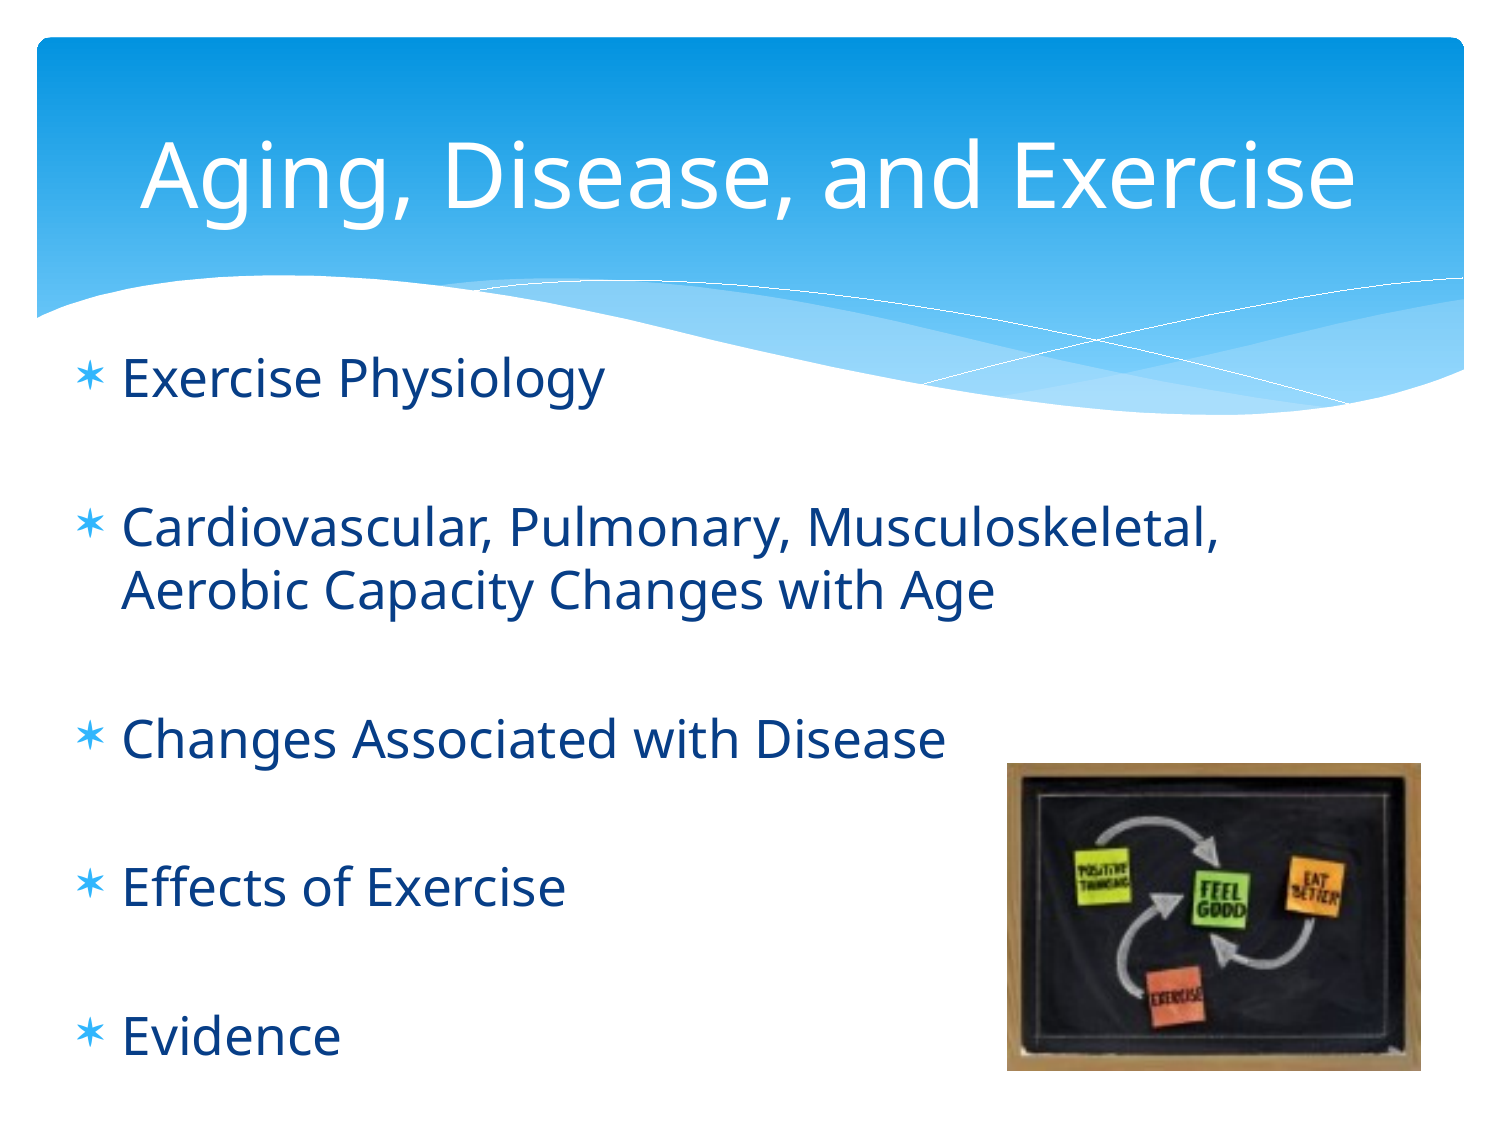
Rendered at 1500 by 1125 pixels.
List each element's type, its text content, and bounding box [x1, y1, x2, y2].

picture [1007, 763, 1421, 1071]
list Exercise Physiology Cardiovascular, Pulmonary, Musculoskeletal, Aerobic Capacity Changes with Age Changes Associated with Disease Effects of Exercise Evidence [62, 337, 1278, 1075]
title Aging, Disease, and Exercise [75, 69, 1425, 275]
